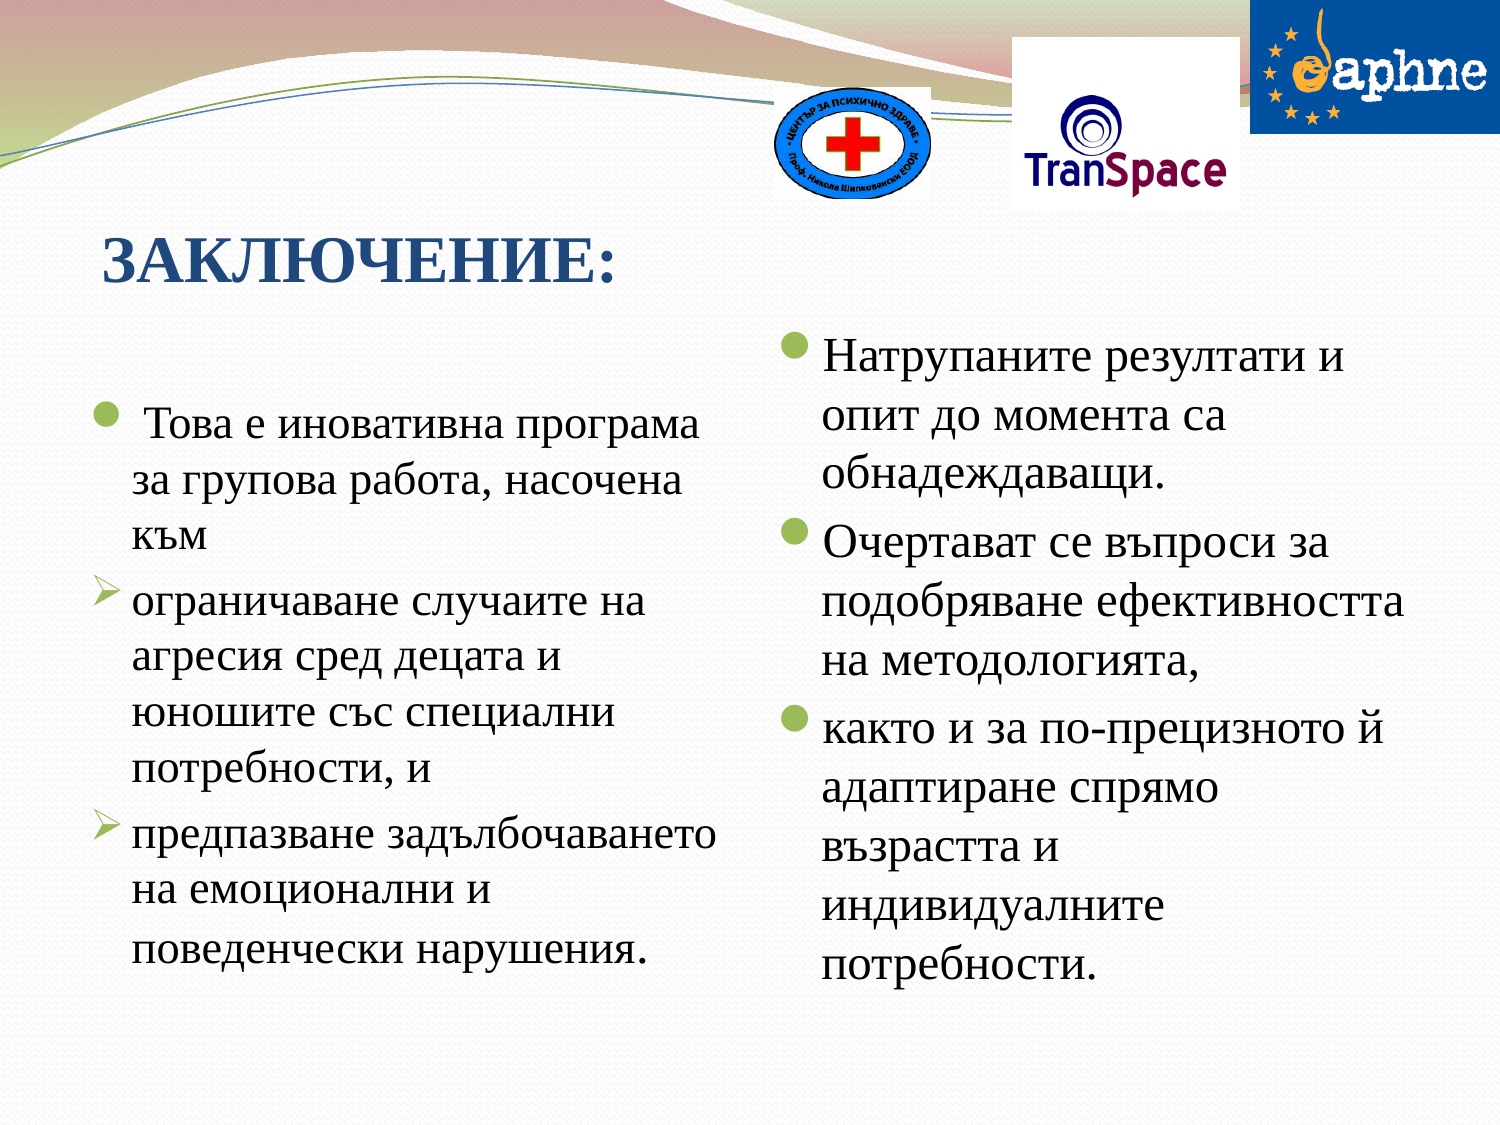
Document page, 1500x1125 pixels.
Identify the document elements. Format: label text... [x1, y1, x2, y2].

list Натрупаните резултати и опит до момента са обнадеждаващи. Очертават се въпроси за подобряване ефективността на методологията, както и за по-прецизното й адаптиране спрямо възрастта и индивидуалните потребности. [762, 314, 1425, 1043]
picture [774, 87, 931, 199]
list Това е иновативна програма за групова работа, насочена към ограничаване случаите на агресия сред децата и юношите със специални потребности, и предпазване задълбочаването на емоционални и поведенчески нарушения. [75, 314, 738, 1043]
picture [1012, 37, 1240, 211]
title ЗАКЛЮЧЕНИЕ: [75, 115, 1425, 303]
picture [1249, 0, 1500, 134]
